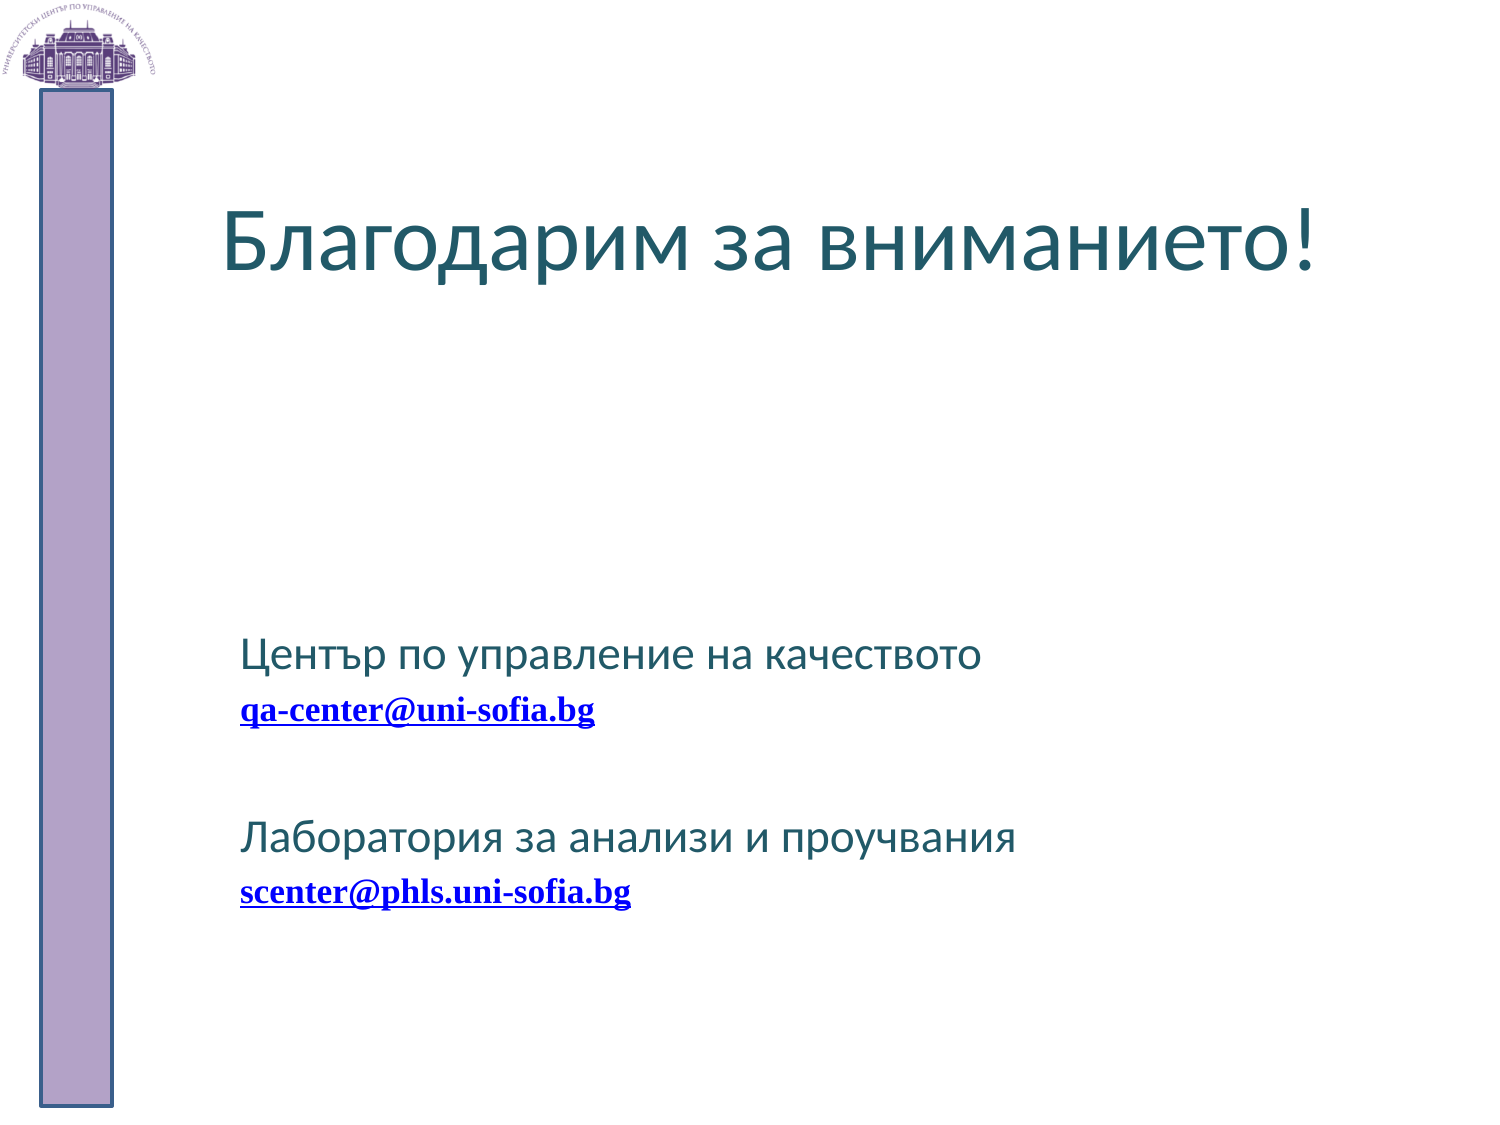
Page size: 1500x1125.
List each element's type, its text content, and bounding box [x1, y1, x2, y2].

picture [0, 0, 157, 95]
subtitle Център по управление на качеството qa-center@uni-sofia.bg Лаборатория за анализи и проучвания scenter@phls.uni-sofia.bg [225, 350, 1329, 925]
text_box [39, 103, 114, 1108]
title Благодарим за вниманието! [123, 113, 1399, 355]
